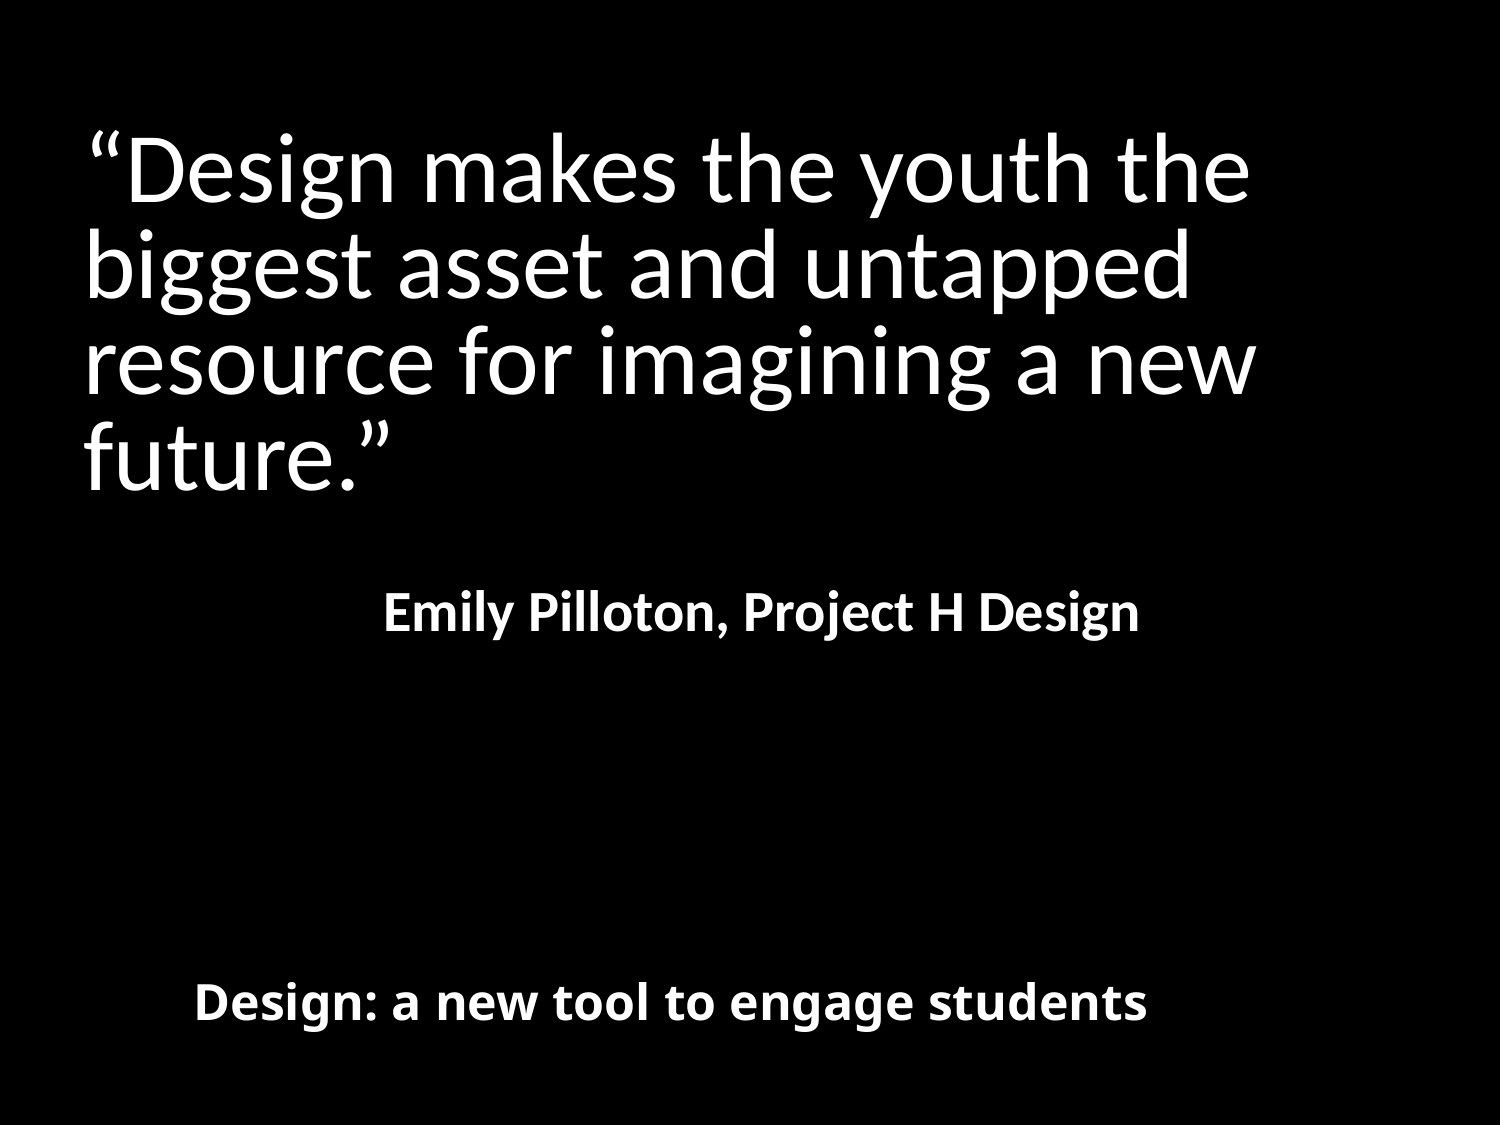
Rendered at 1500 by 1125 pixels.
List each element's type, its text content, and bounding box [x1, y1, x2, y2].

text_box “Design makes the youth the biggest asset and untapped resource for imagining a new future.” Emily Pilloton, Project H Design [83, 25, 1461, 937]
text_box Design: a new tool to engage students [0, 964, 1342, 1036]
